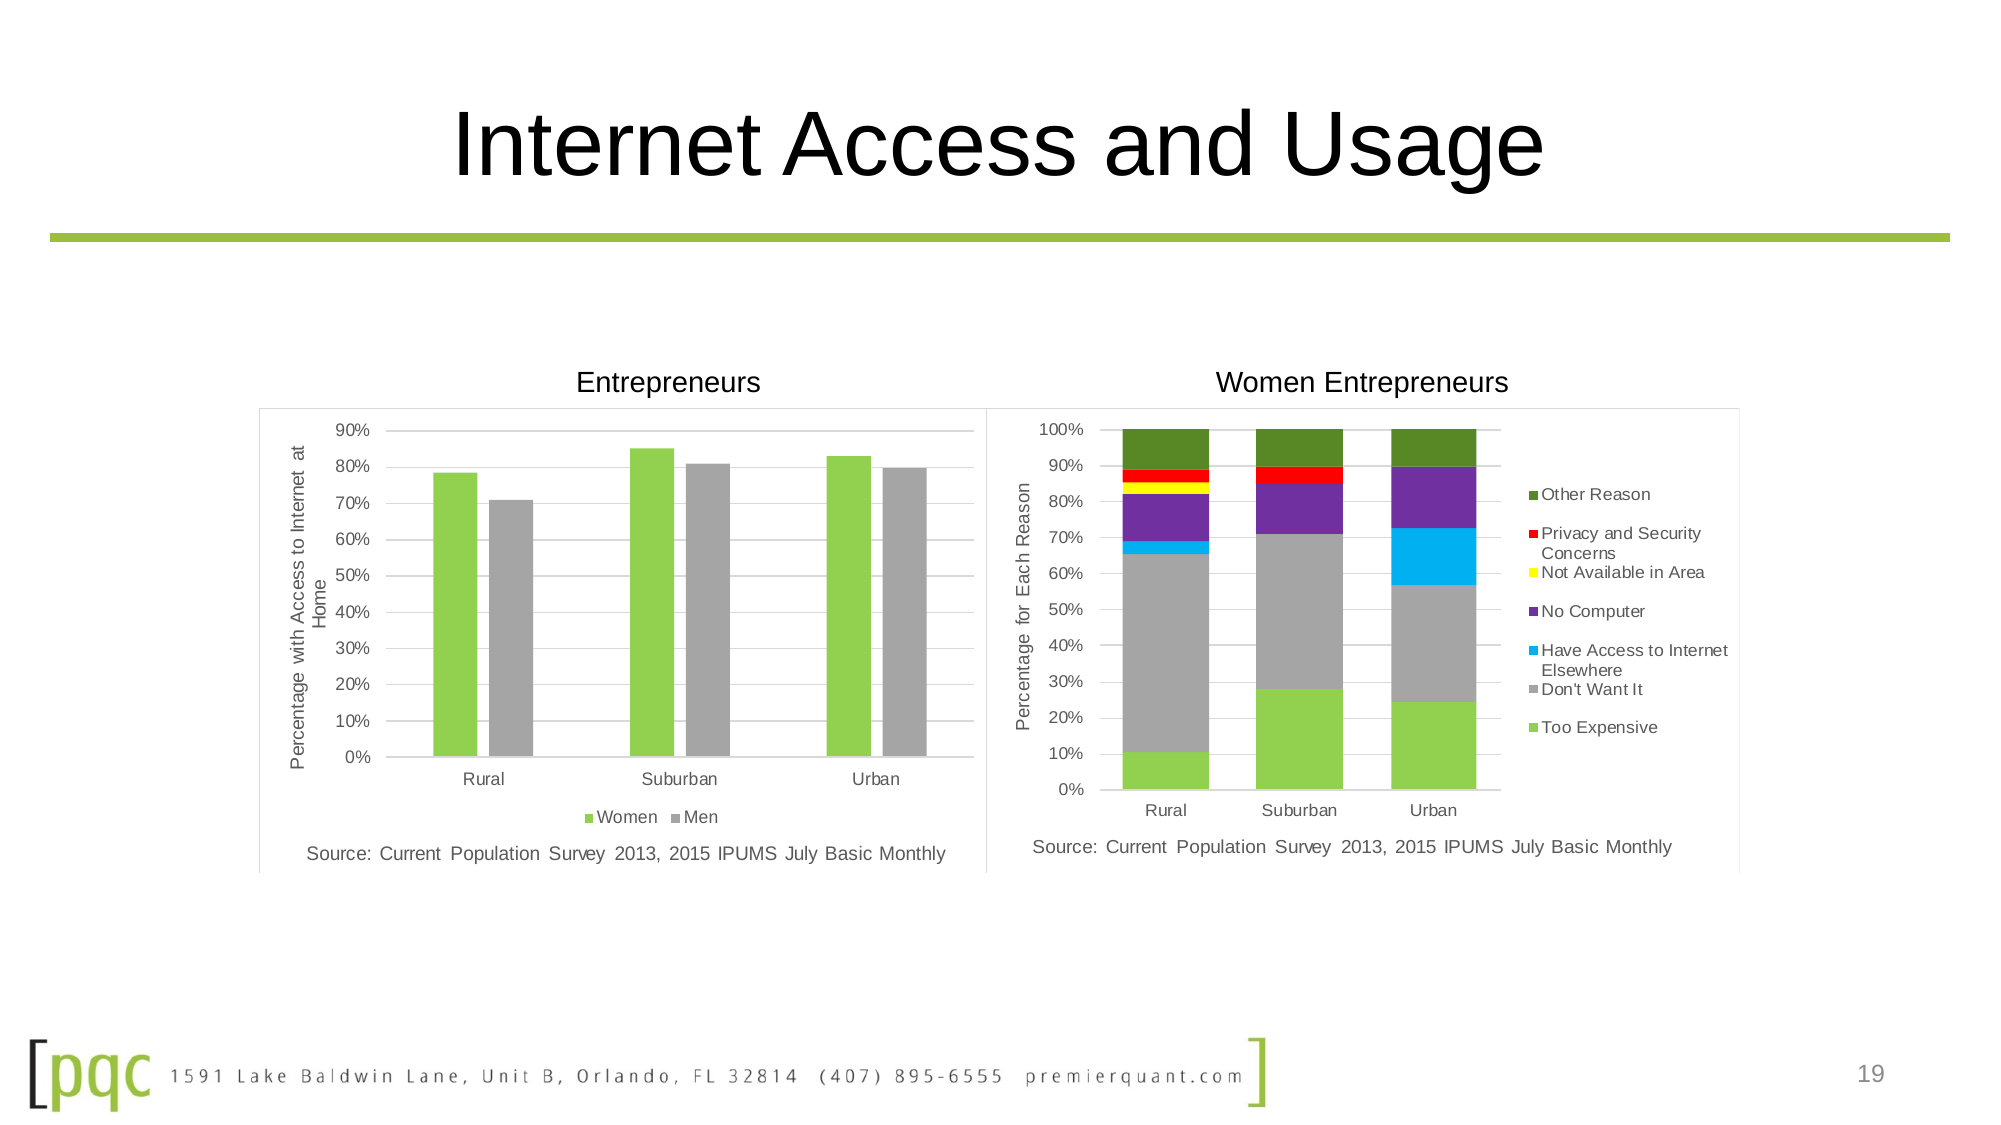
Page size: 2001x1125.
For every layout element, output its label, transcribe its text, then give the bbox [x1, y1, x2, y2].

title Internet Access and Usage [99, 45, 1900, 233]
text_box Entrepreneurs [500, 355, 838, 406]
text_box Women Entrepreneurs [1193, 355, 1532, 406]
picture [258, 407, 1740, 873]
slide_number 19 [1433, 1042, 1900, 1103]
picture [0, 1028, 1300, 1125]
